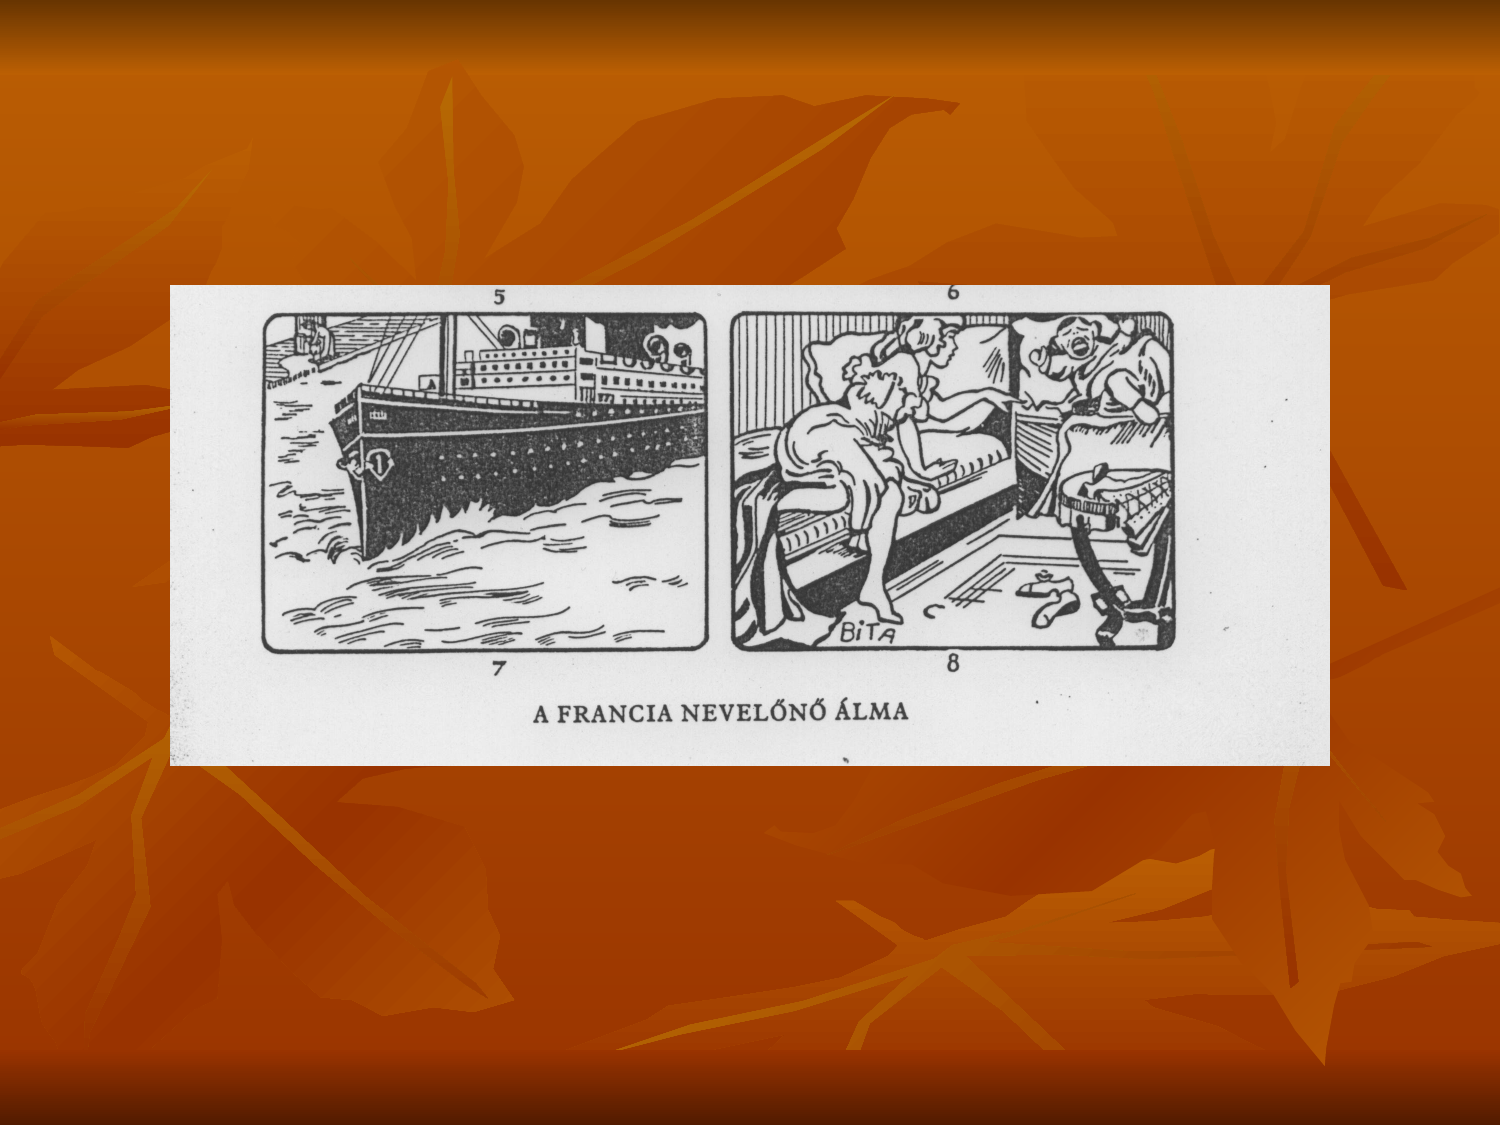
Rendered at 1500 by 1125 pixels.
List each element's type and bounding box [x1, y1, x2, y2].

list [169, 285, 1331, 766]
